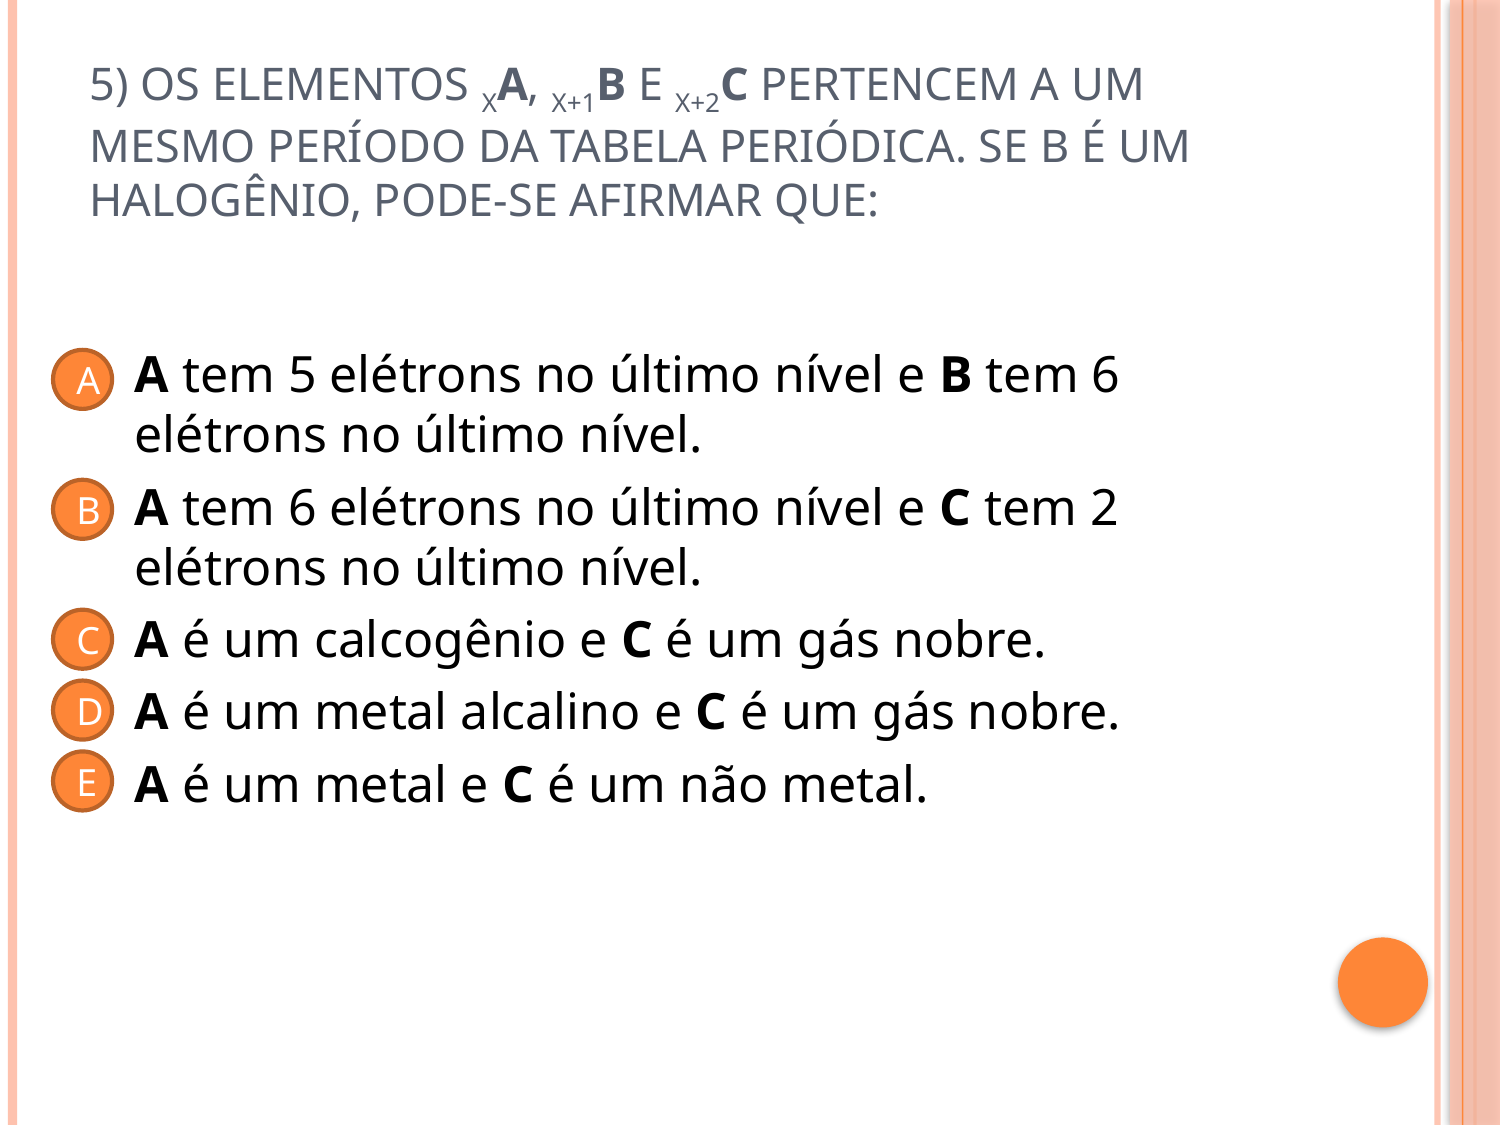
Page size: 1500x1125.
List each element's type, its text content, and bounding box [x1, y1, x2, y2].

text_box D [50, 678, 115, 742]
text_box E [50, 749, 115, 813]
text_box C [50, 607, 115, 671]
text_box A [50, 347, 115, 411]
text_box B [50, 477, 115, 541]
title 5) Os elementos xA, x+1B e x+2C pertencem a um mesmo período da tabela periódica. Se B é um halogênio, pode-se afirmar que: [75, 45, 1300, 233]
list A tem 5 elétrons no último nível e B tem 6 elétrons no último nível. A tem 6 elétrons no último nível e C tem 2 elétrons no último nível. A é um calcogênio e C é um gás nobre. A é um metal alcalino e C é um gás nobre. A é um metal e C é um não metal. [75, 262, 1300, 1062]
